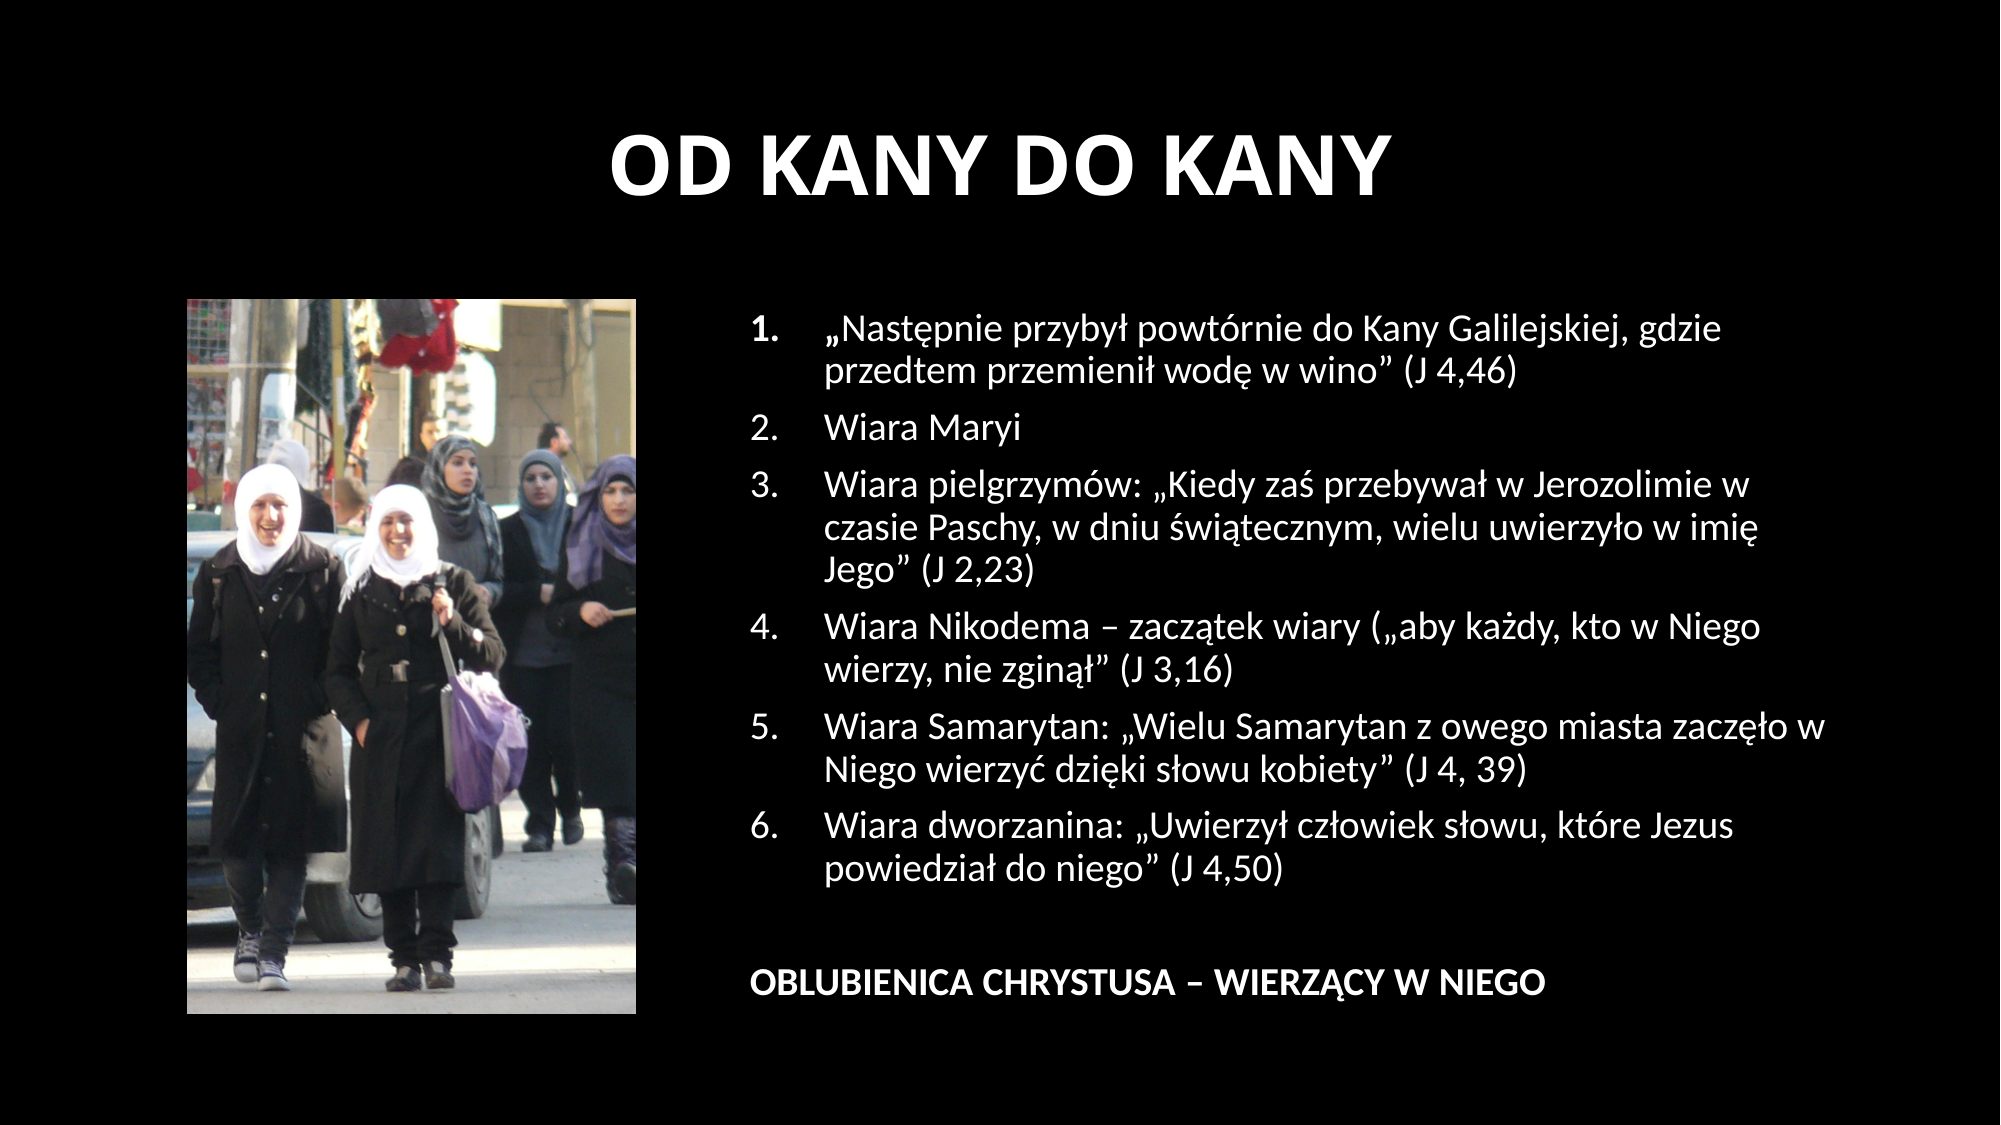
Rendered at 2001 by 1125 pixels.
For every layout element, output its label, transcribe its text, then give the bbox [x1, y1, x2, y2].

list „Następnie przybył powtórnie do Kany Galilejskiej, gdzie przedtem przemienił wodę w wino” (J 4,46) Wiara Maryi Wiara pielgrzymów: „Kiedy zaś przebywał w Jerozolimie w czasie Paschy, w dniu świątecznym, wielu uwierzyło w imię Jego” (J 2,23) Wiara Nikodema – zaczątek wiary („aby każdy, kto w Niego wierzy, nie zginął” (J 3,16) Wiara Samarytan: „Wielu Samarytan z owego miasta zaczęło w Niego wierzyć dzięki słowu kobiety” (J 4, 39) Wiara dworzanina: „Uwierzył człowiek słowu, które Jezus powiedział do niego” (J 4,50) OBLUBIENICA CHRYSTUSA – WIERZĄCY W NIEGO [734, 299, 1863, 1014]
title OD KANY DO KANY [137, 59, 1863, 278]
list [187, 299, 636, 1014]
